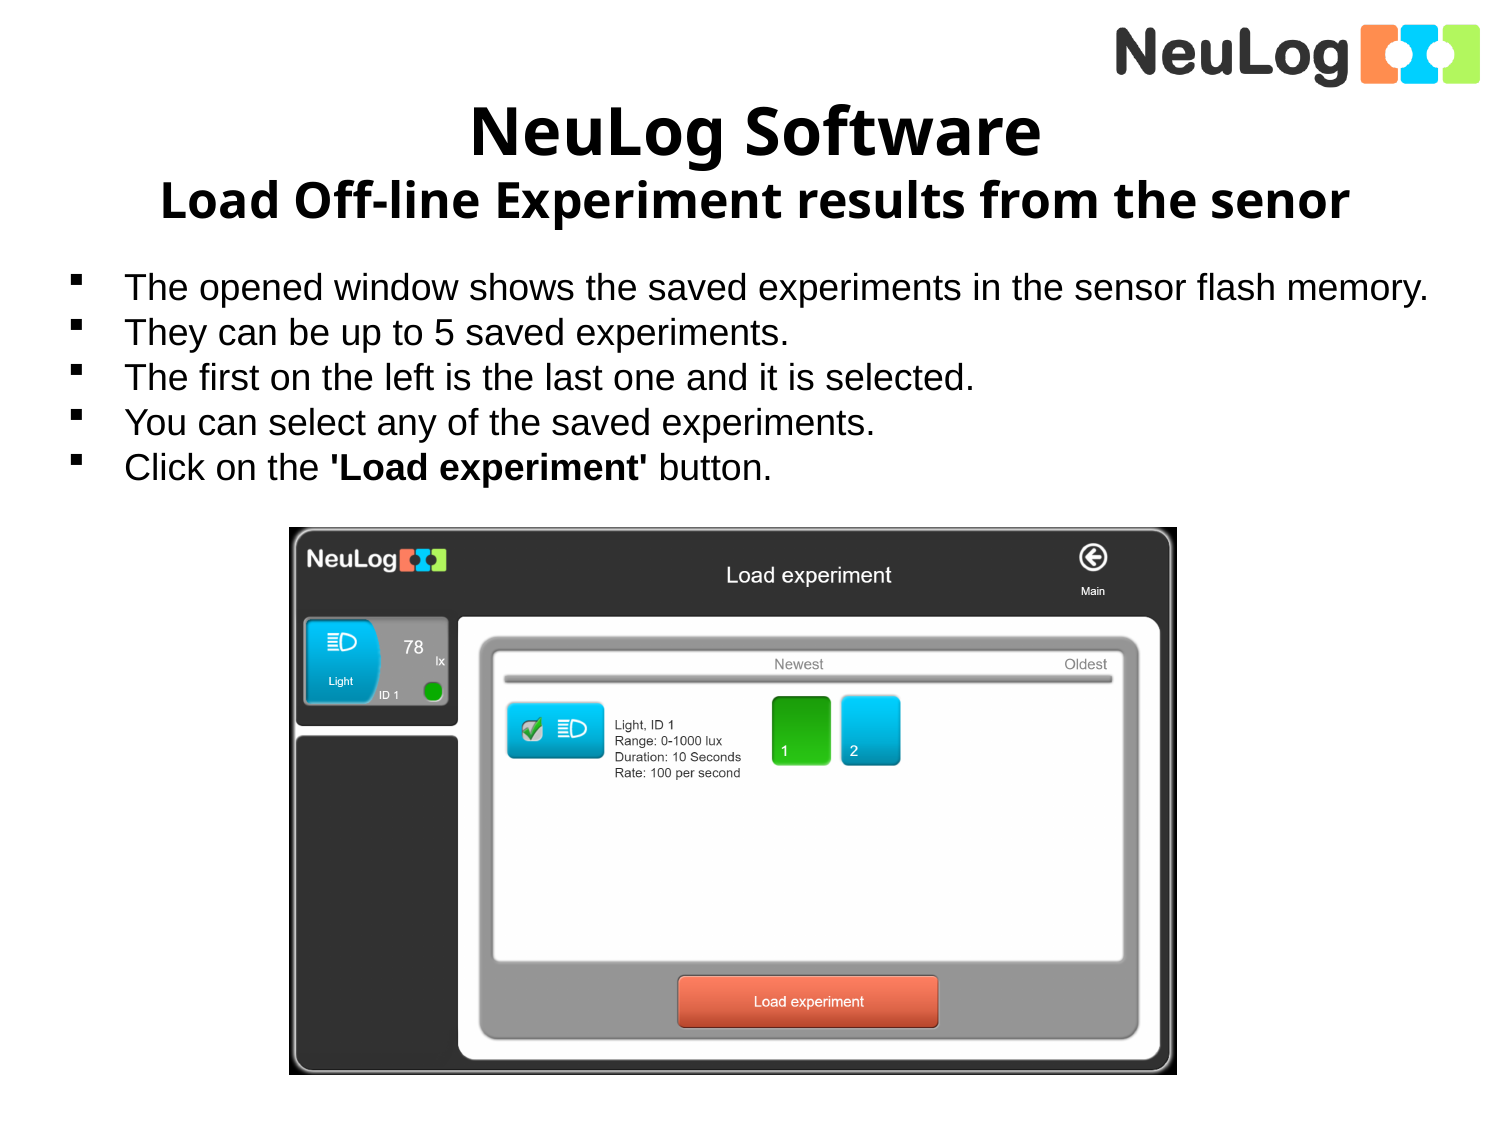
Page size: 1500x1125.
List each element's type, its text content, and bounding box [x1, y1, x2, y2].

text_box The opened window shows the saved experiments in the sensor flash memory. They can be up to 5 saved experiments. The first on the left is the last one and it is selected. You can select any of the saved experiments. Click on the 'Load experiment' button. [53, 255, 1459, 496]
text_box NeuLog Software Load Off-line Experiment results from the senor [117, 81, 1394, 236]
picture [288, 526, 1177, 1076]
picture [1097, 7, 1498, 97]
